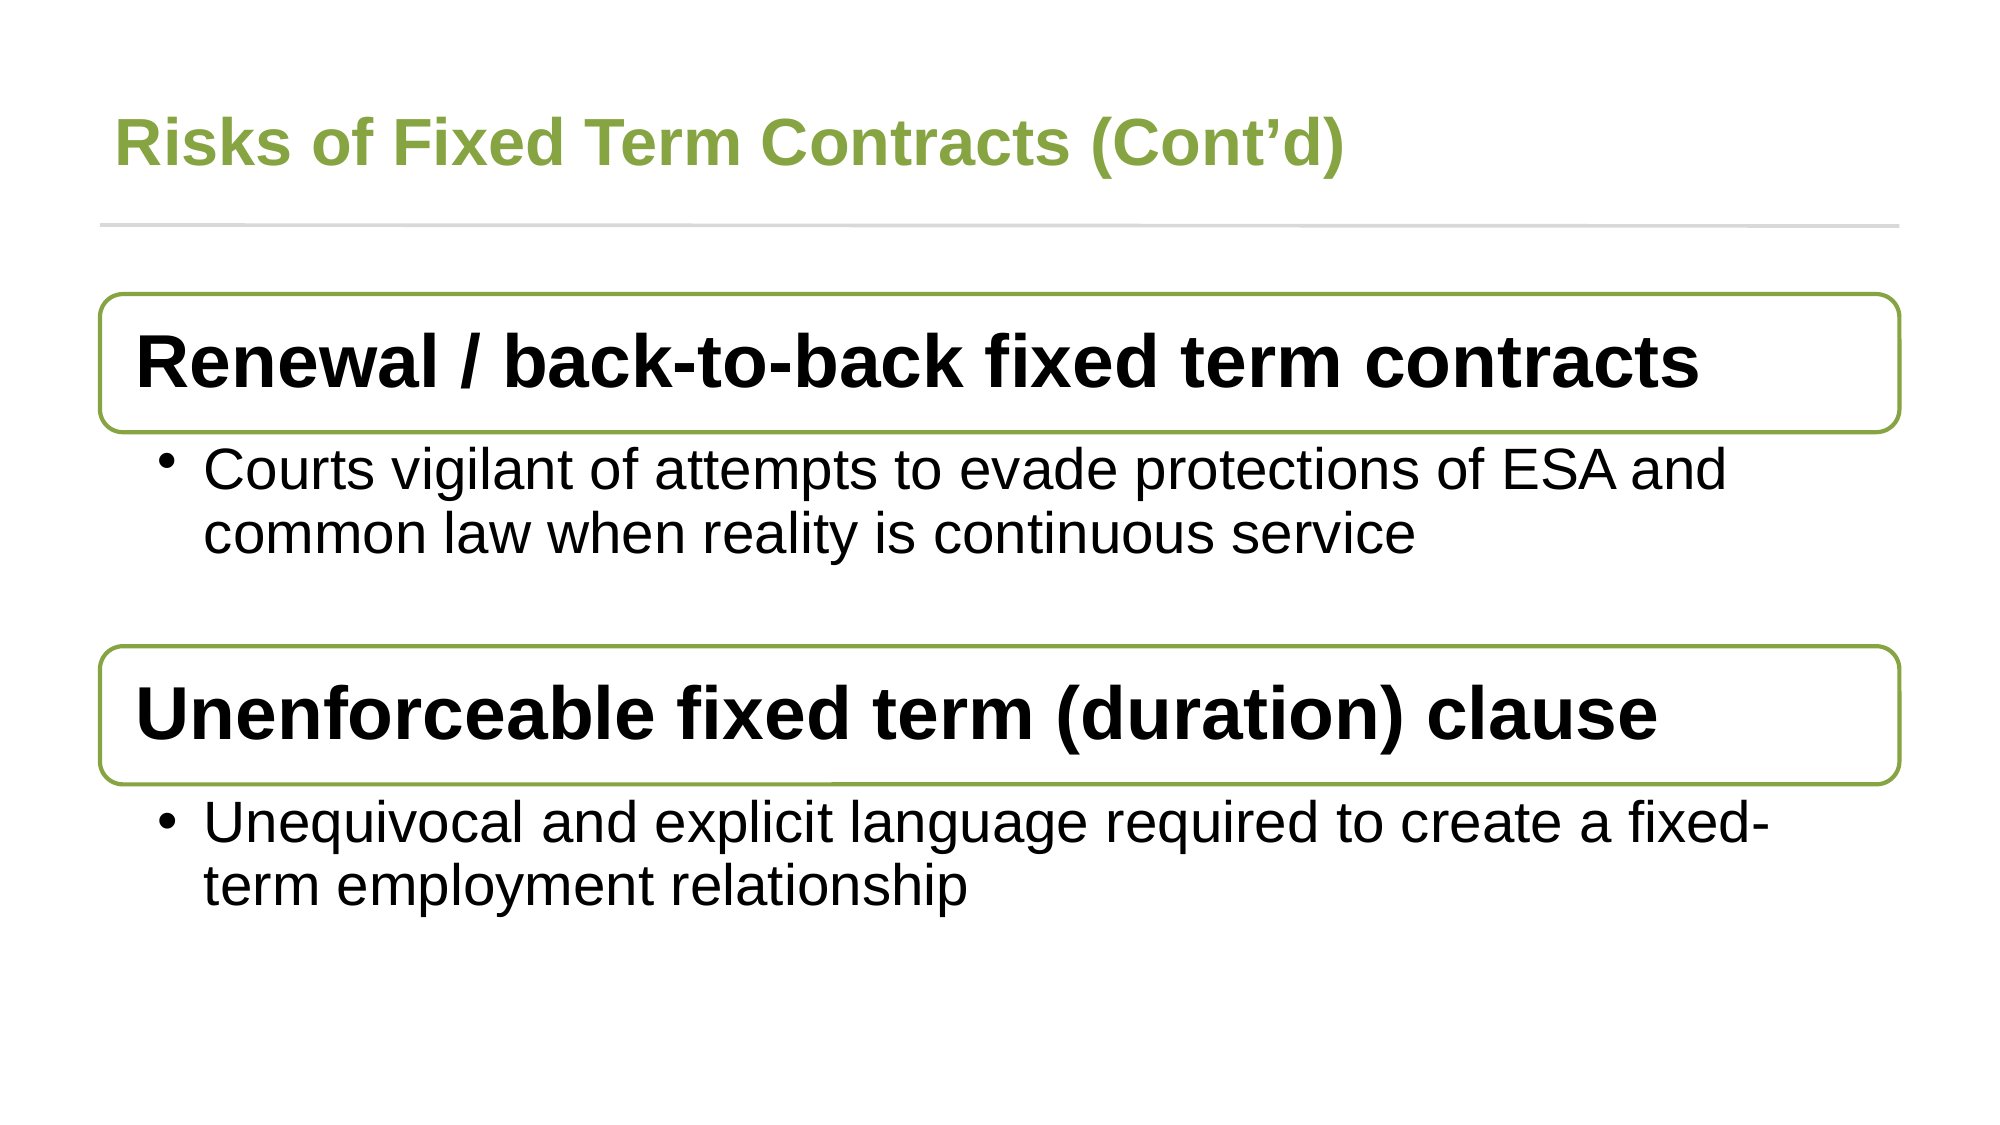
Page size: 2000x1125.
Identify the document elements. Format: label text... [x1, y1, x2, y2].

title Risks of Fixed Term Contracts (Cont’d) [99, 45, 1900, 233]
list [99, 287, 1900, 1006]
